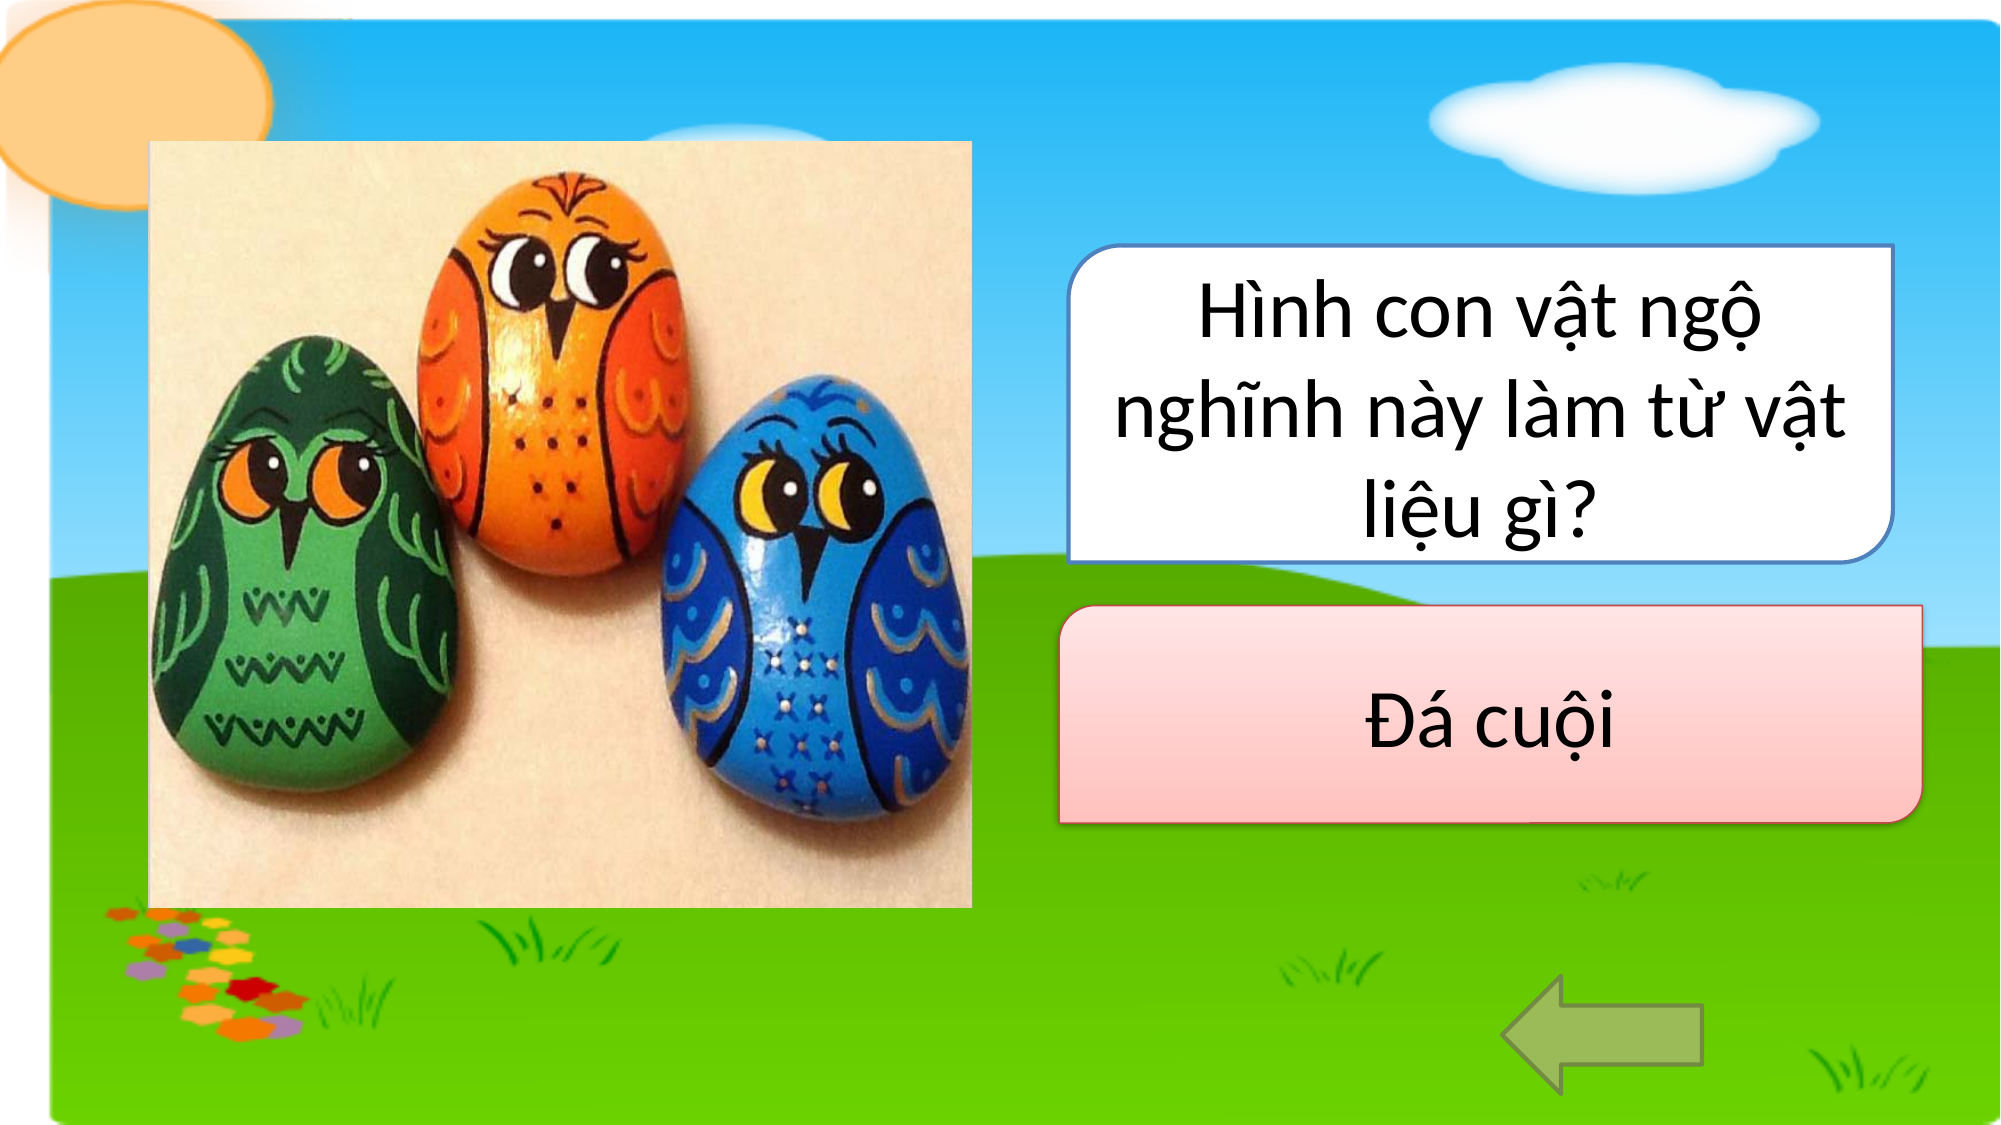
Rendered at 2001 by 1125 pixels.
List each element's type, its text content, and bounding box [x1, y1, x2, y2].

text_box [1499, 973, 1705, 1096]
text_box Đá cuội [1058, 604, 1924, 824]
text_box Hình con vật ngộ nghĩnh này làm từ vật liệu gì? [1066, 243, 1895, 565]
picture [0, 0, 2001, 1125]
